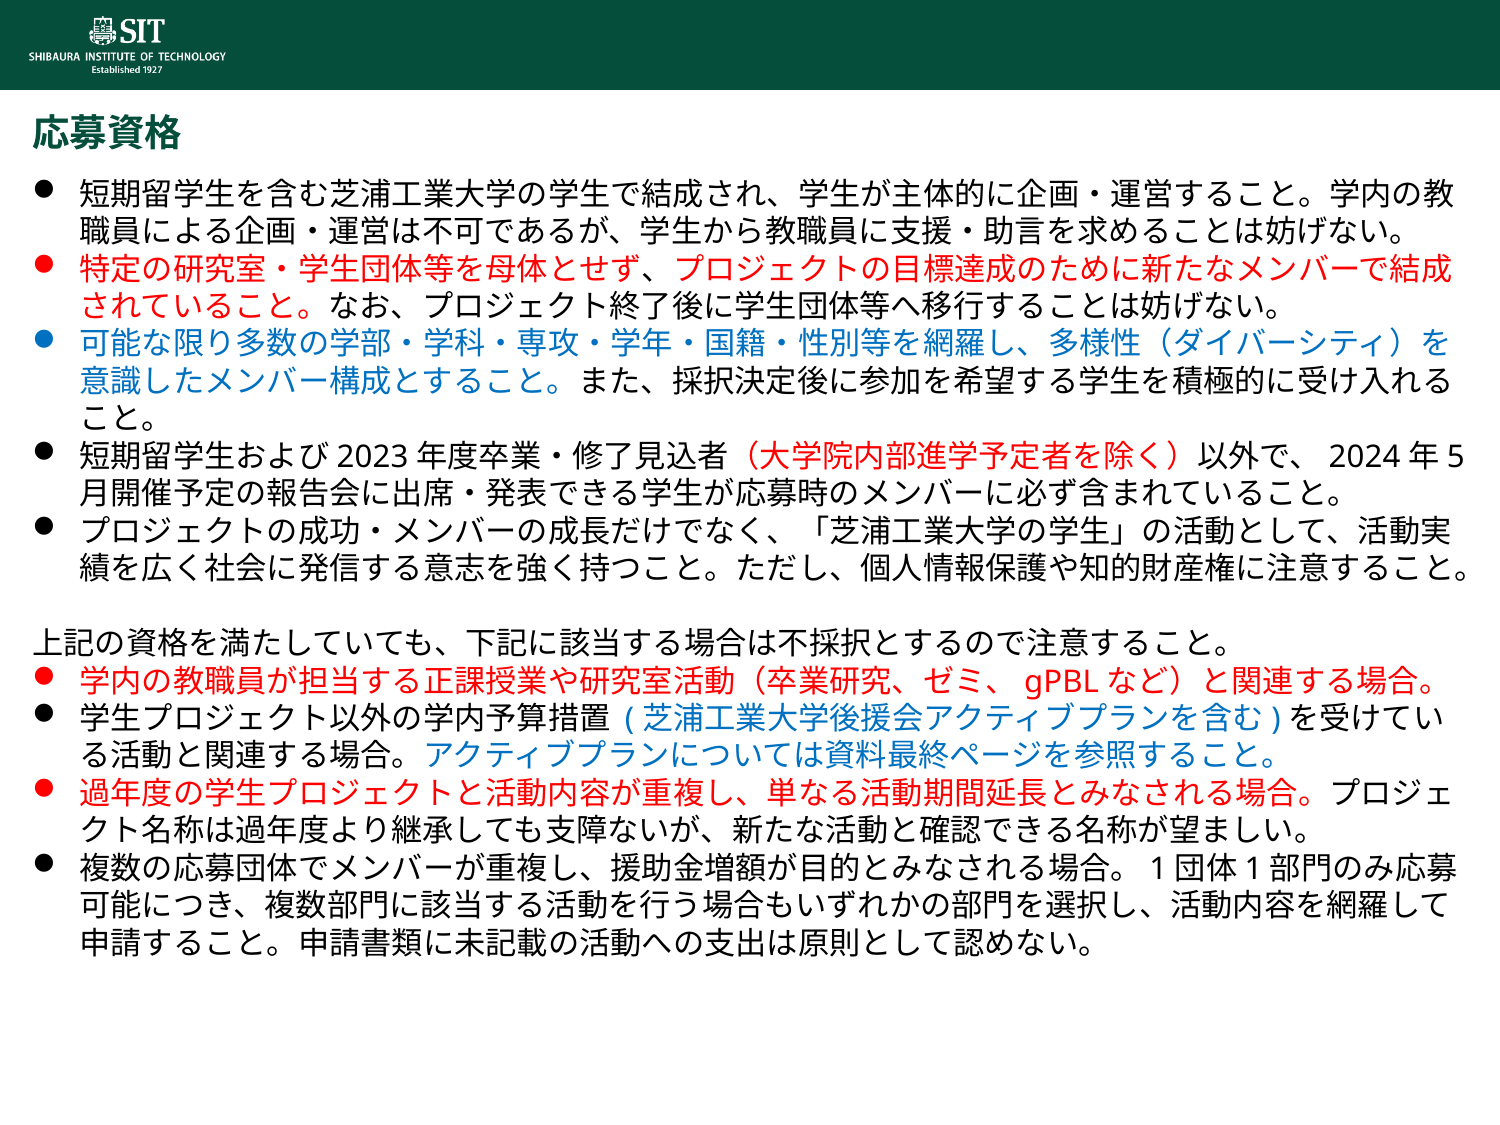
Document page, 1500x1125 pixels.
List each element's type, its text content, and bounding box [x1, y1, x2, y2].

text_box 応募資格 短期留学生を含む芝浦工業大学の学生で結成され、学生が主体的に企画・運営すること。学内の教職員による企画・運営は不可であるが、学生から教職員に支援・助言を求めることは妨げない。 特定の研究室・学生団体等を母体とせず、プロジェクトの目標達成のために新たなメンバーで結成されていること。なお、プロジェクト終了後に学生団体等へ移行することは妨げない。 可能な限り多数の学部・学科・専攻・学年・国籍・性別等を網羅し、多様性（ダイバーシティ）を意識したメンバー構成とすること。また、採択決定後に参加を希望する学生を積極的に受け入れること。 短期留学生および2023年度卒業・修了見込者（大学院内部進学予定者を除く）以外で、2024年5月開催予定の報告会に出席・発表できる学生が応募時のメンバーに必ず含まれていること。 プロジェクトの成功・メンバーの成長だけでなく、「芝浦工業大学の学生」の活動として、活動実績を広く社会に発信する意志を強く持つこと。ただし、個人情報保護や知的財産権に注意すること。 上記の資格を満たしていても、下記に該当する場合は不採択とするので注意すること。 学内の教職員が担当する正課授業や研究室活動（卒業研究、ゼミ、gPBLなど）と関連する場合。 学生プロジェクト以外の学内予算措置 (芝浦工業大学後援会アクティブプランを含む)を受けている活動と関連する場合。アクティブプランについては資料最終ページを参照すること。 過年度の学生プロジェクトと活動内容が重複し、単なる活動期間延長とみなされる場合。プロジェクト名称は過年度より継承しても支障ないが、新たな活動と確認できる名称が望ましい。 複数の応募団体でメンバーが重複し、援助金増額が目的とみなされる場合。1団体1部門のみ応募可能につき、複数部門に該当する活動を行う場合もいずれかの部門を選択し、活動内容を網羅して申請すること。申請書類に未記載の活動への支出は原則として認めない。 [17, 101, 1483, 1003]
picture [29, 16, 226, 73]
